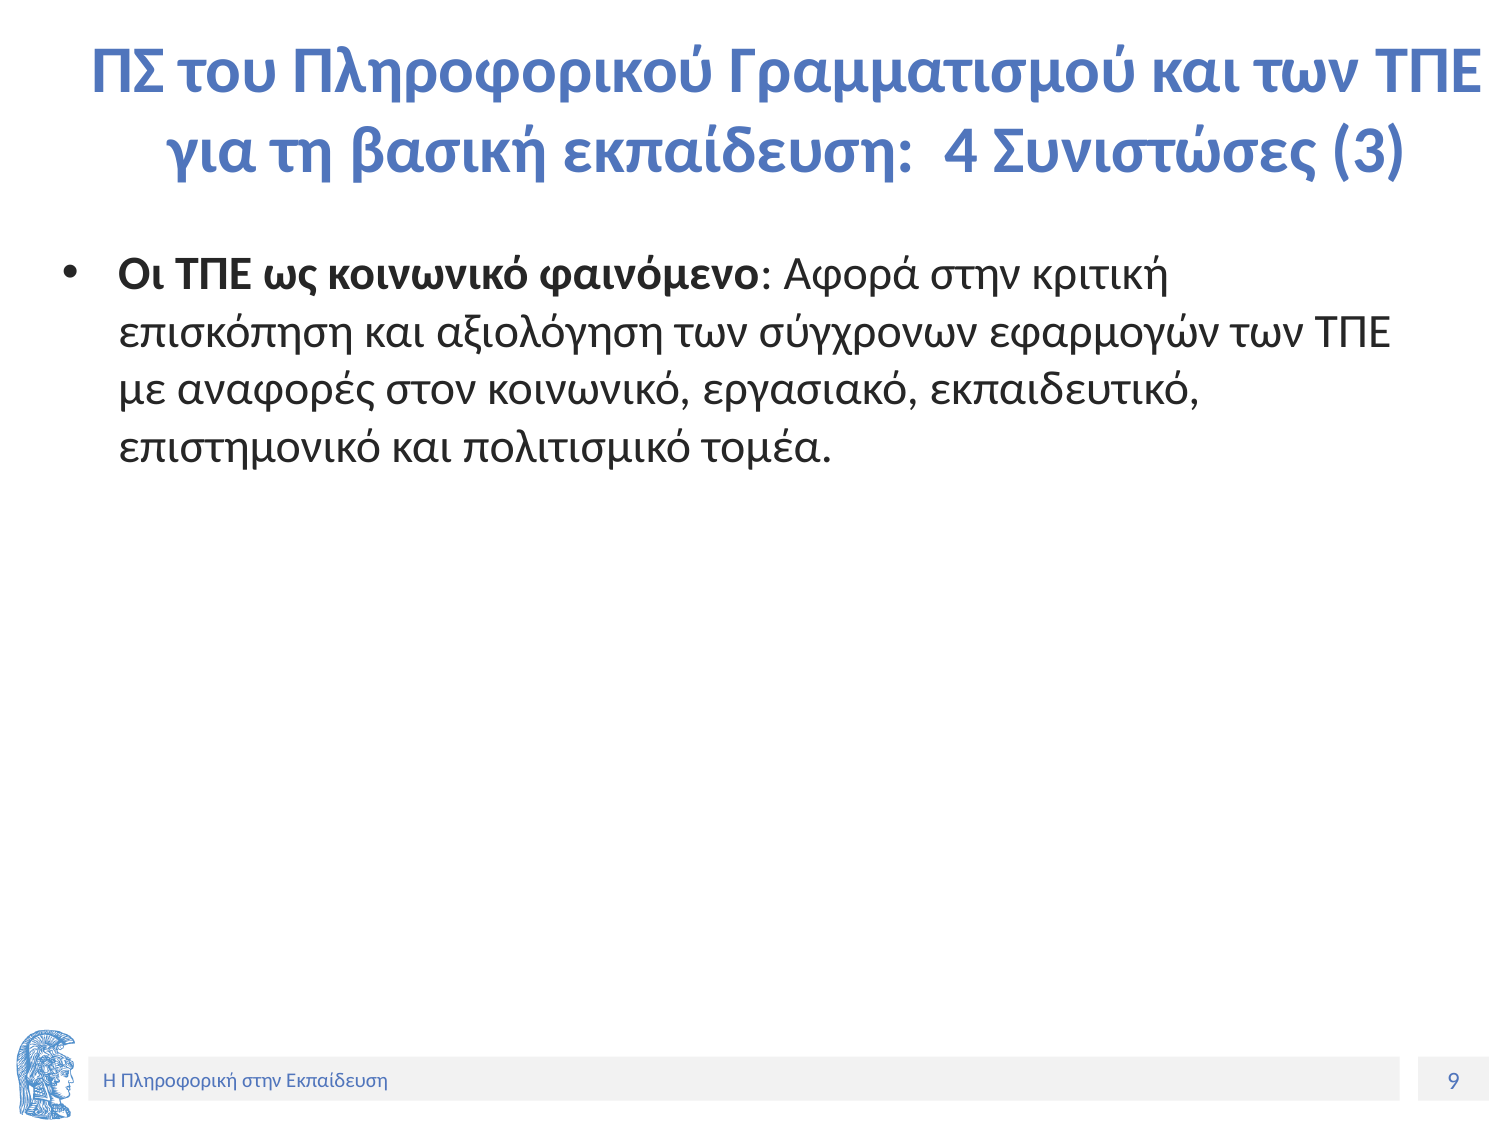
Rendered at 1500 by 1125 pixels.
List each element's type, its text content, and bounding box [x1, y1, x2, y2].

list Οι ΤΠΕ ως κοινωνικό φαινόμενο: Αφορά στην κριτική επισκόπηση και αξιολόγηση των σύγχρονων εφαρμογών των ΤΠΕ με αναφορές στον κοινωνικό, εργασιακό, εκπαιδευτικό, επιστημονικό και πολιτισμικό τομέα. [46, 234, 1430, 1045]
picture [9, 1026, 81, 1120]
title ΠΣ του Πληροφορικού Γραμματισμού και των ΤΠΕ για τη βασική εκπαίδευση: 4 Συνιστώσες (3) [75, 24, 1500, 188]
